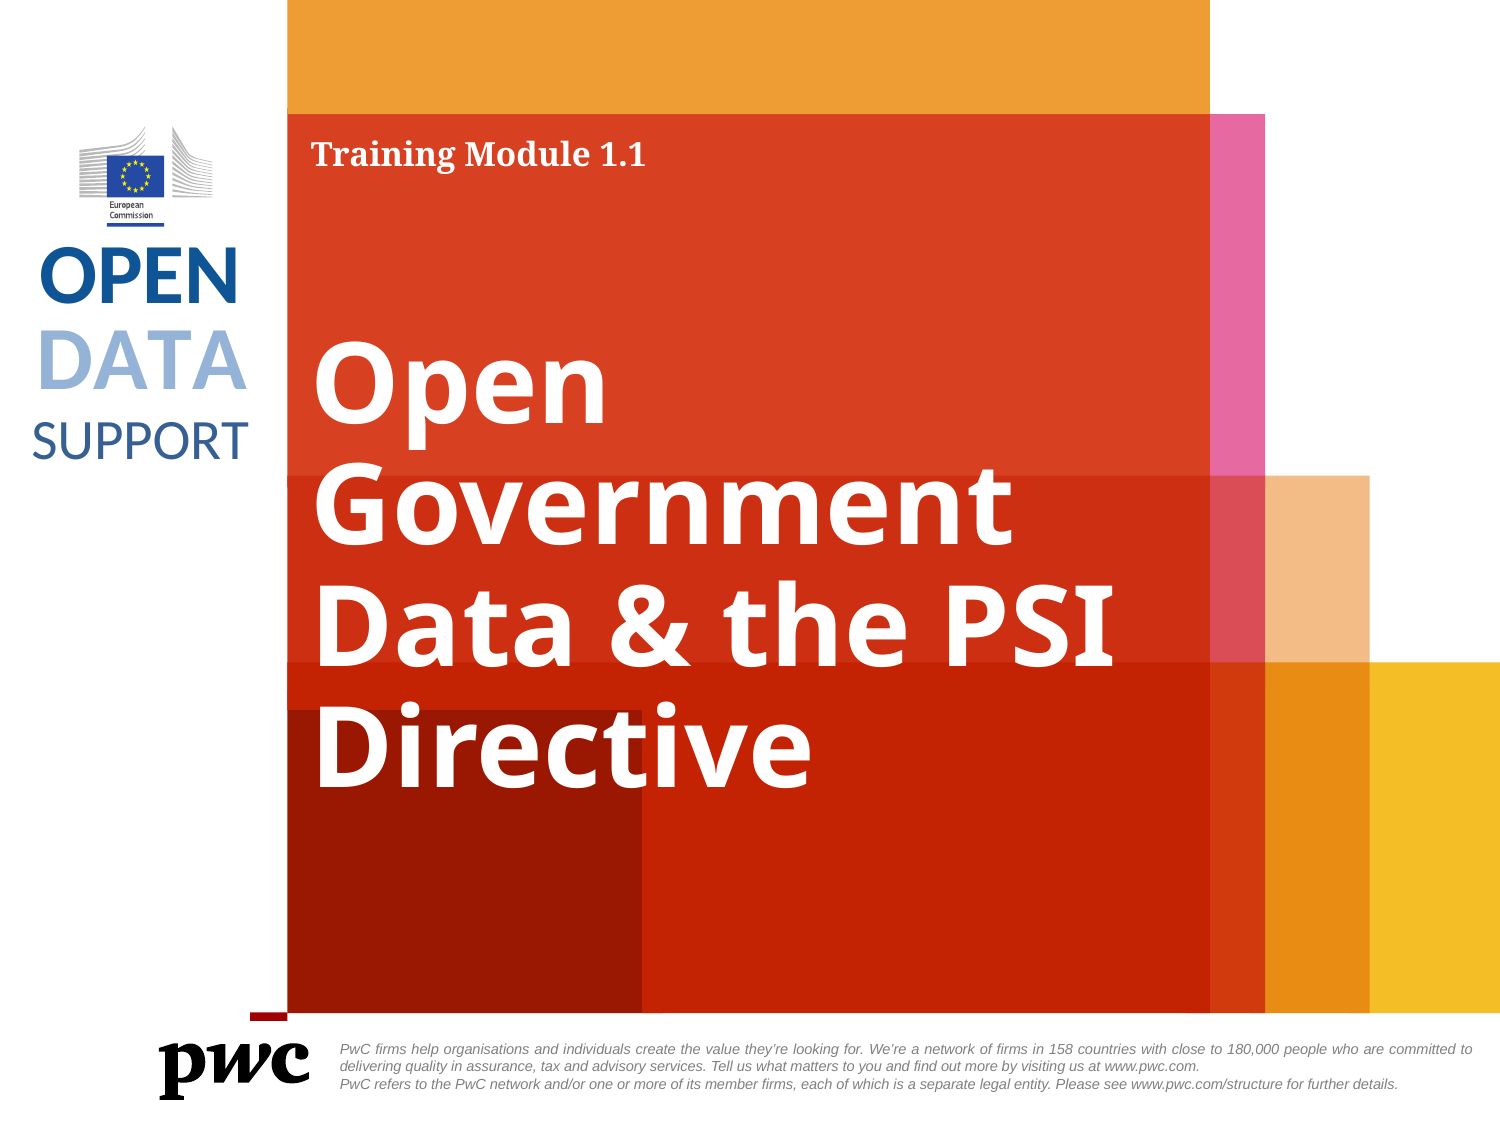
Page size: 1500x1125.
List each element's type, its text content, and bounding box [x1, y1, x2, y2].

title Training Module 1.1 Open Government Data & the PSI Directive [310, 137, 1188, 288]
text_box PwC firms help organisations and individuals create the value they’re looking for. We’re a network of firms in 158 countries with close to 180,000 people who are committed to delivering quality in assurance, tax and advisory services. Tell us what matters to you and find out more by visiting us at www.pwc.com. PwC refers to the PwC network and/or one or more of its member firms, each of which is a separate legal entity. Please see www.pwc.com/structure for further details. [324, 1032, 1489, 1100]
